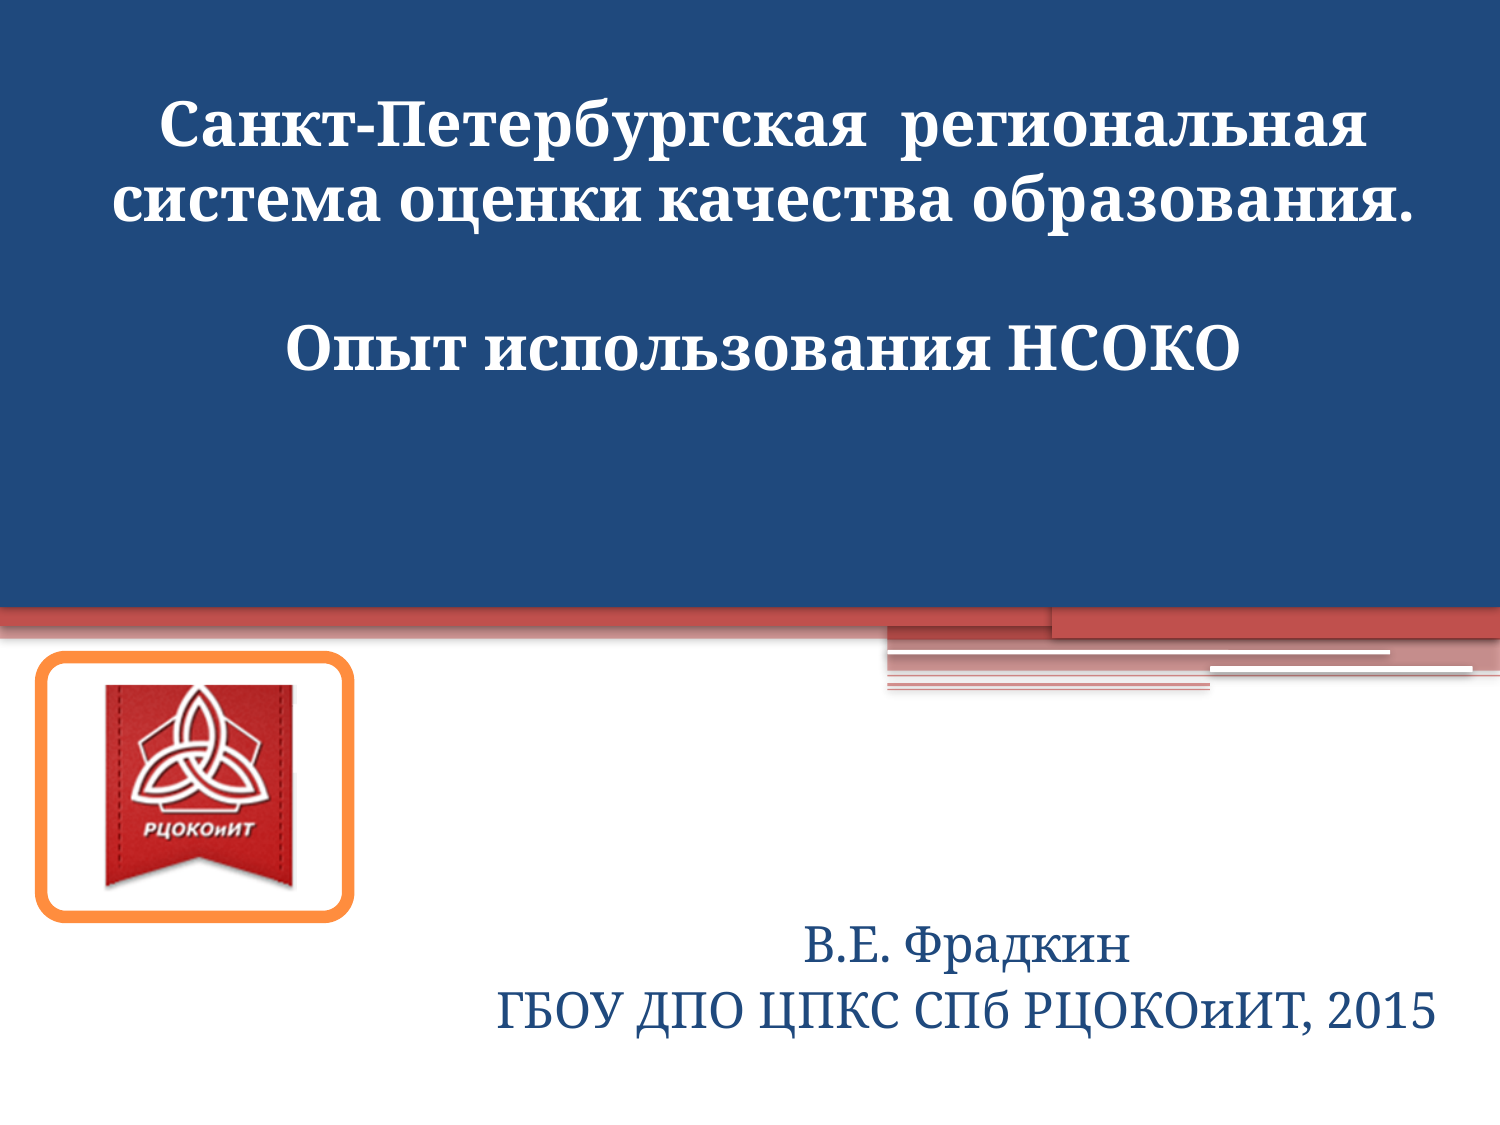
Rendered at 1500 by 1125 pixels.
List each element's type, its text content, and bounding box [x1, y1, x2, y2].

text_box [41, 657, 349, 917]
title Санкт-Петербургская региональная система оценки качества образования. Опыт использования НСОКО [70, 207, 1459, 392]
subtitle В.Е. Фрадкин ГБОУ ДПО ЦПКС СПб РЦОКОиИТ, 2015 [466, 904, 1459, 1056]
picture [100, 680, 297, 894]
